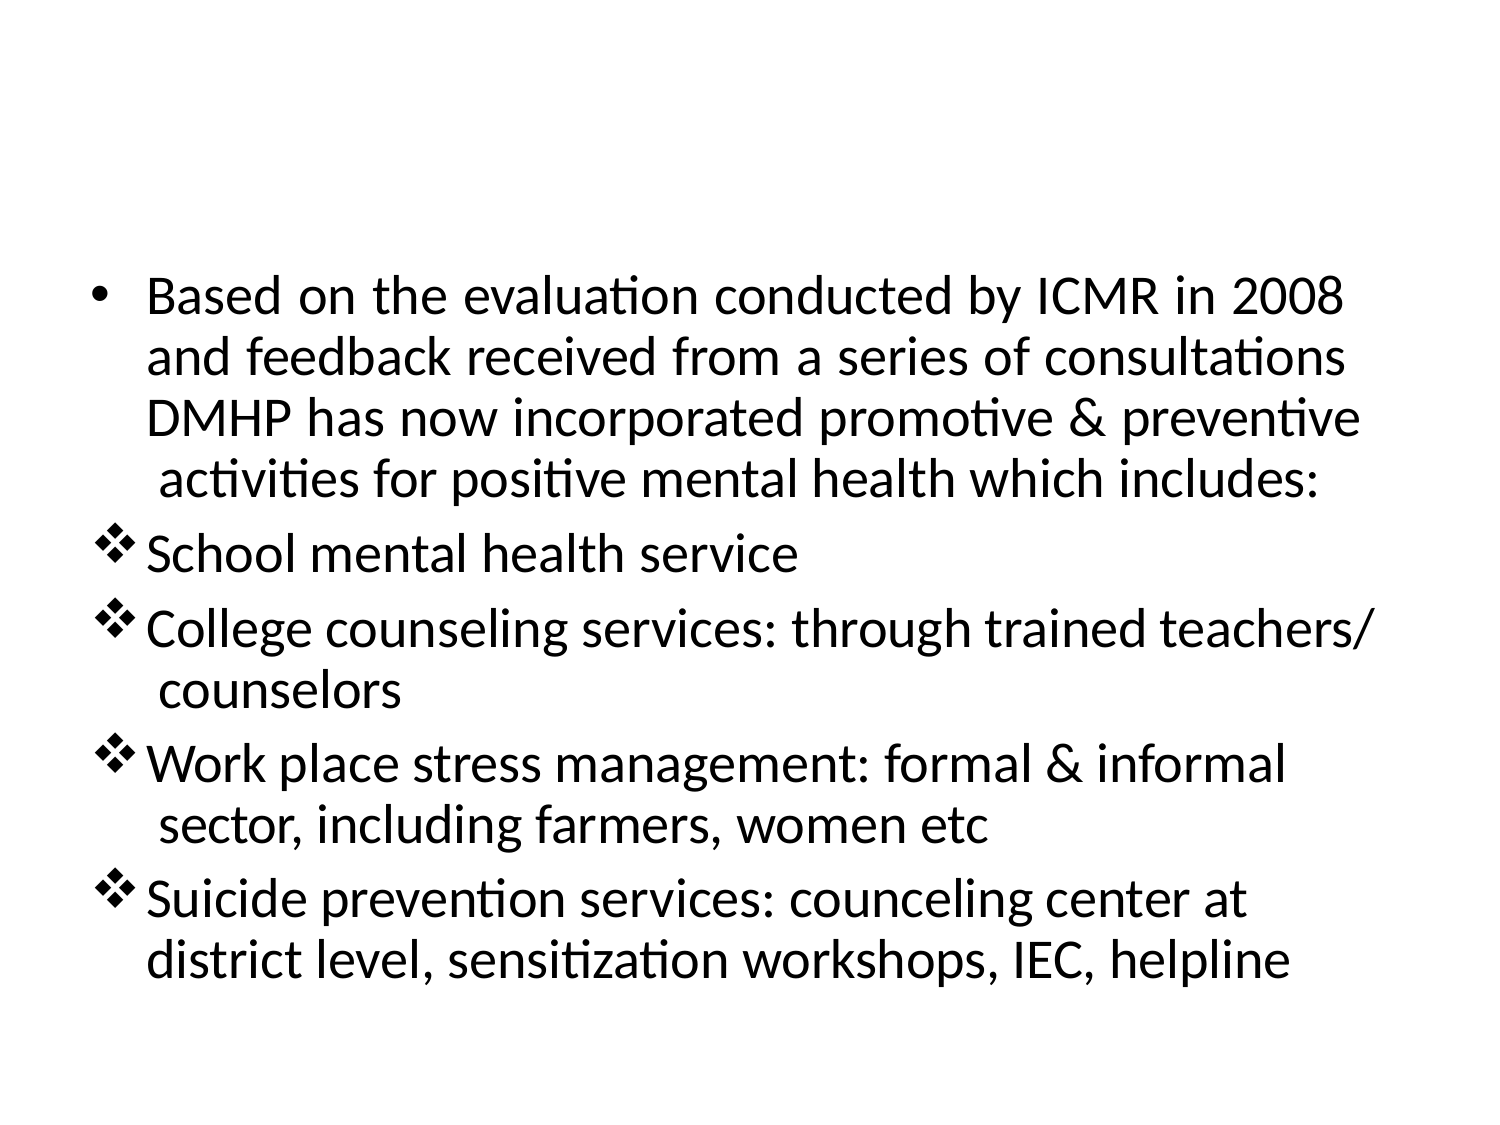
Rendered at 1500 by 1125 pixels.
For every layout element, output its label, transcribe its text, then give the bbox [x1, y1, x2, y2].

text_box Based on the evaluation conducted by ICMR in 2008 and feedback received from a series of consultations DMHP has now incorporated promotive & preventive activities for positive mental health which includes: School mental health service College counseling services: through trained teachers/ counselors Work place stress management: formal & informal sector, including farmers, women etc Suicide prevention services: counceling center at district level, sensitization workshops, IEC, helpline [87, 257, 1385, 990]
